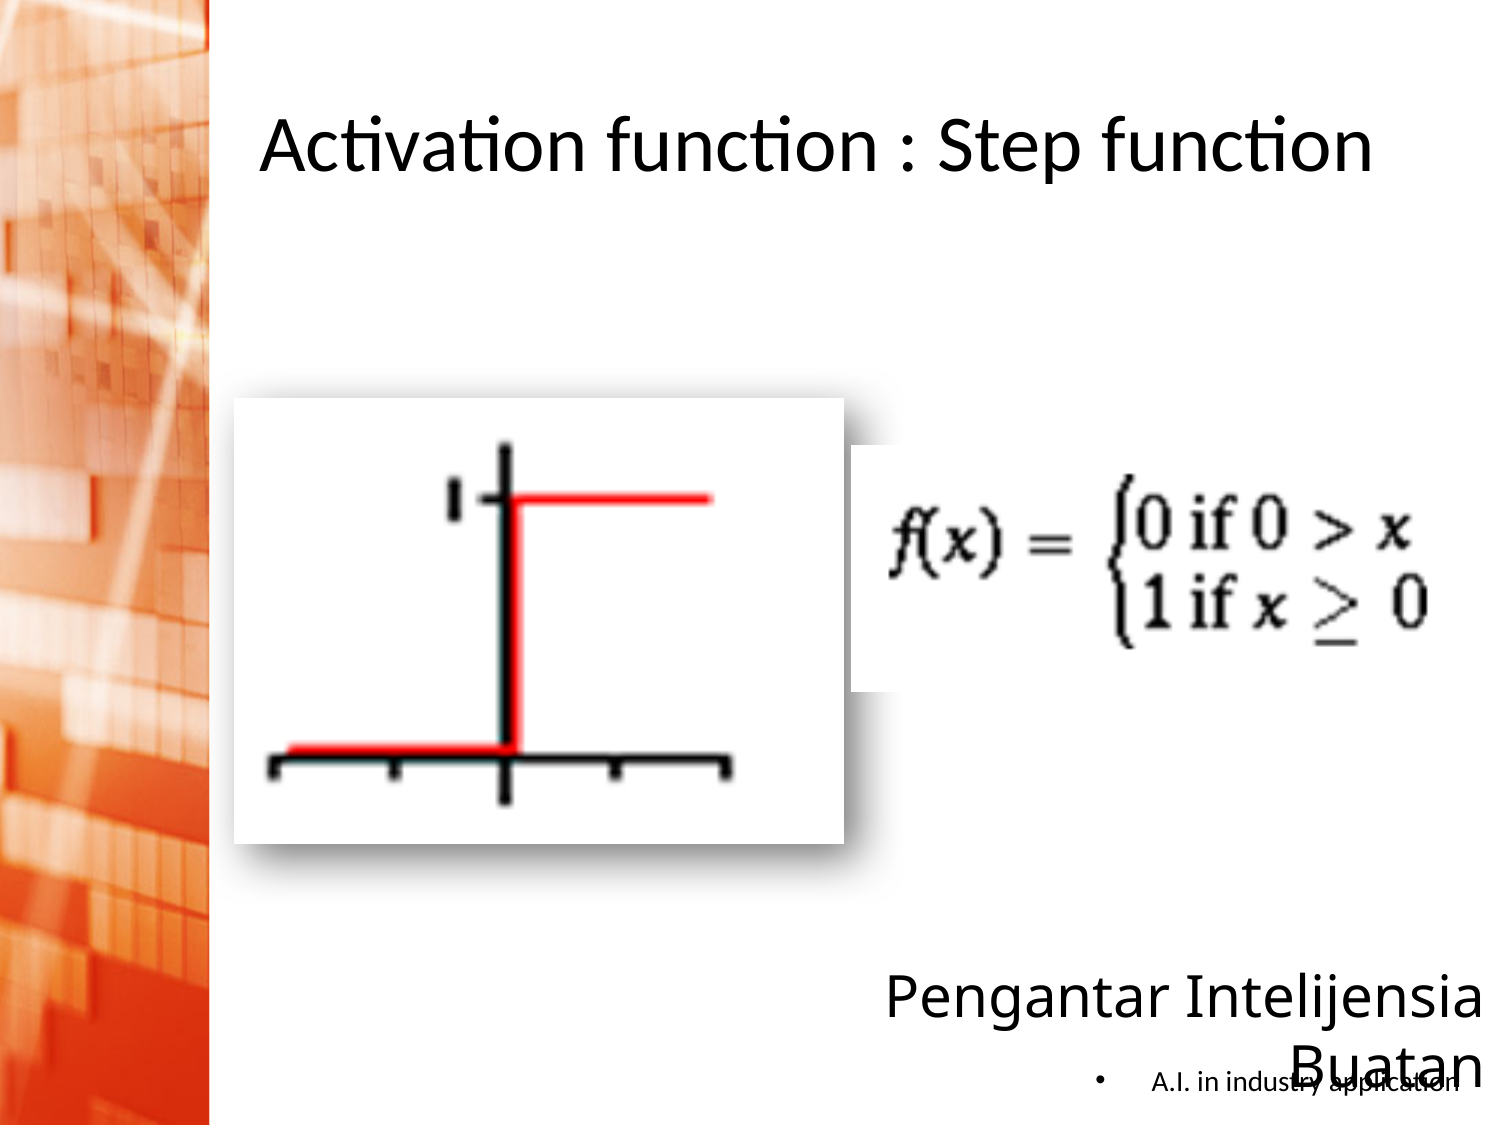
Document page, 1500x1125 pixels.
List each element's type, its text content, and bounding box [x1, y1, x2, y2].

picture [0, 0, 1500, 1125]
title Activation function : Step function [210, 45, 1425, 233]
